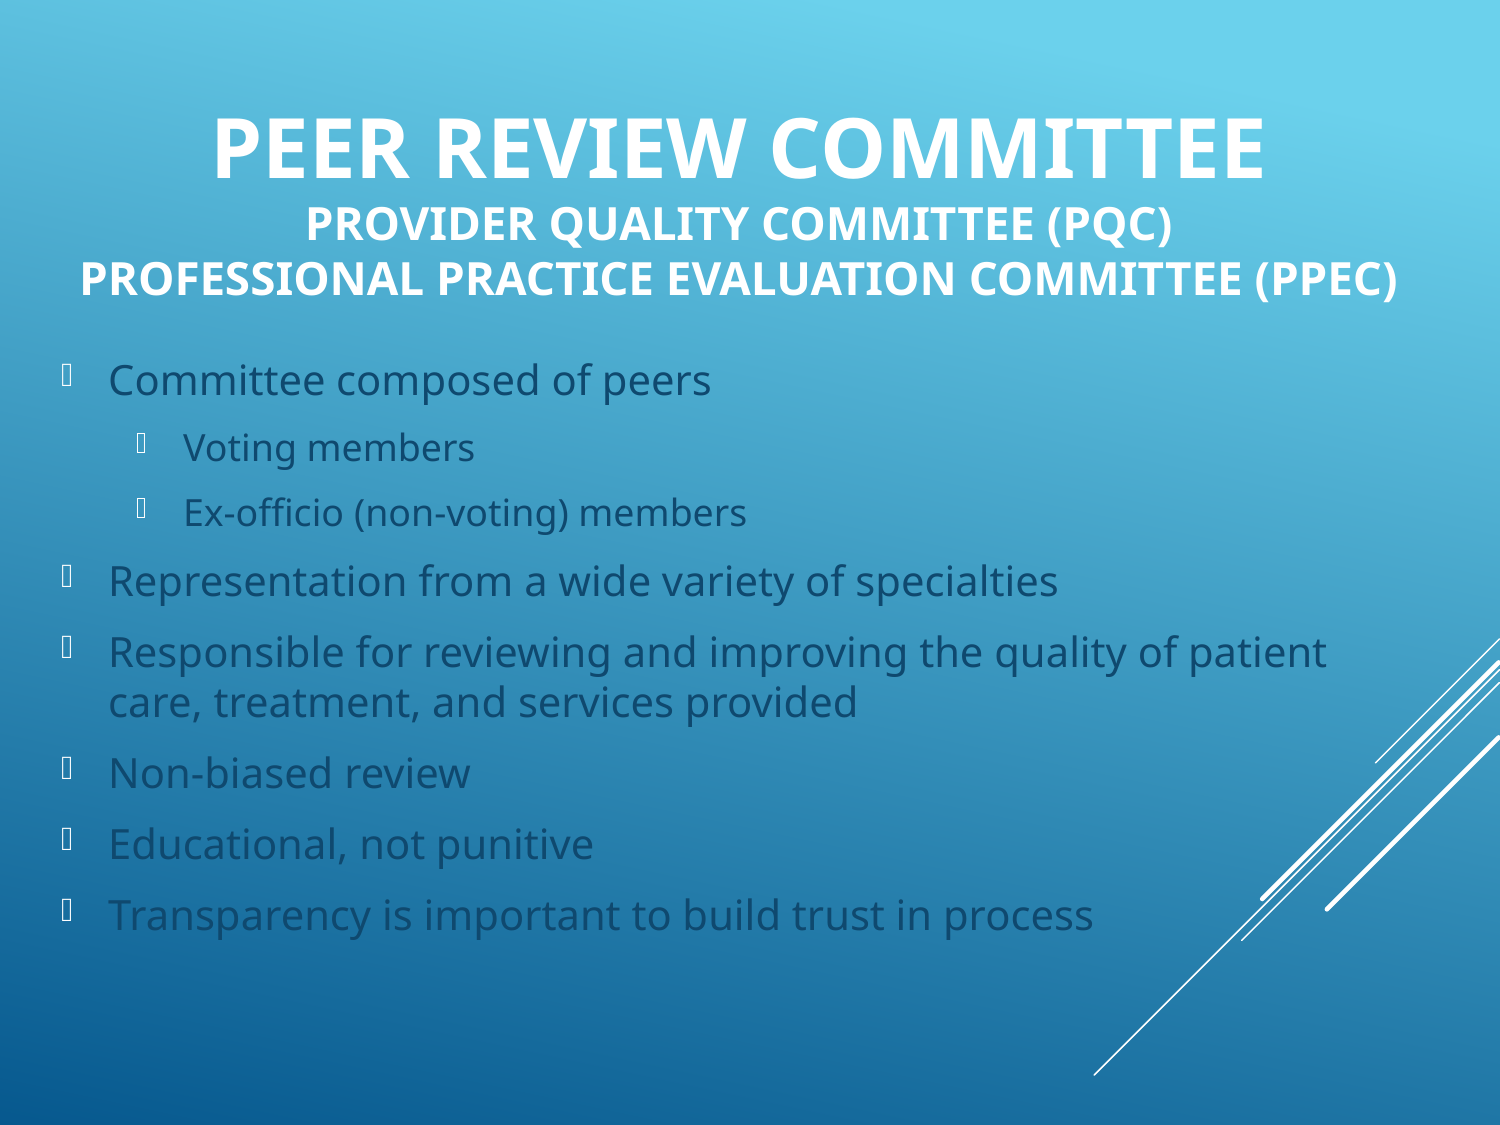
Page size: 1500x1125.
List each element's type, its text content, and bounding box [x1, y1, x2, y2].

title Peer Review Committee Provider Quality Committee (pqc) Professional practice evaluation committee (ppec) [52, 75, 1425, 312]
list Committee composed of peers Voting members Ex-officio (non-voting) members Representation from a wide variety of specialties Responsible for reviewing and improving the quality of patient care, treatment, and services provided Non-biased review Educational, not punitive Transparency is important to build trust in process [46, 312, 1448, 1051]
